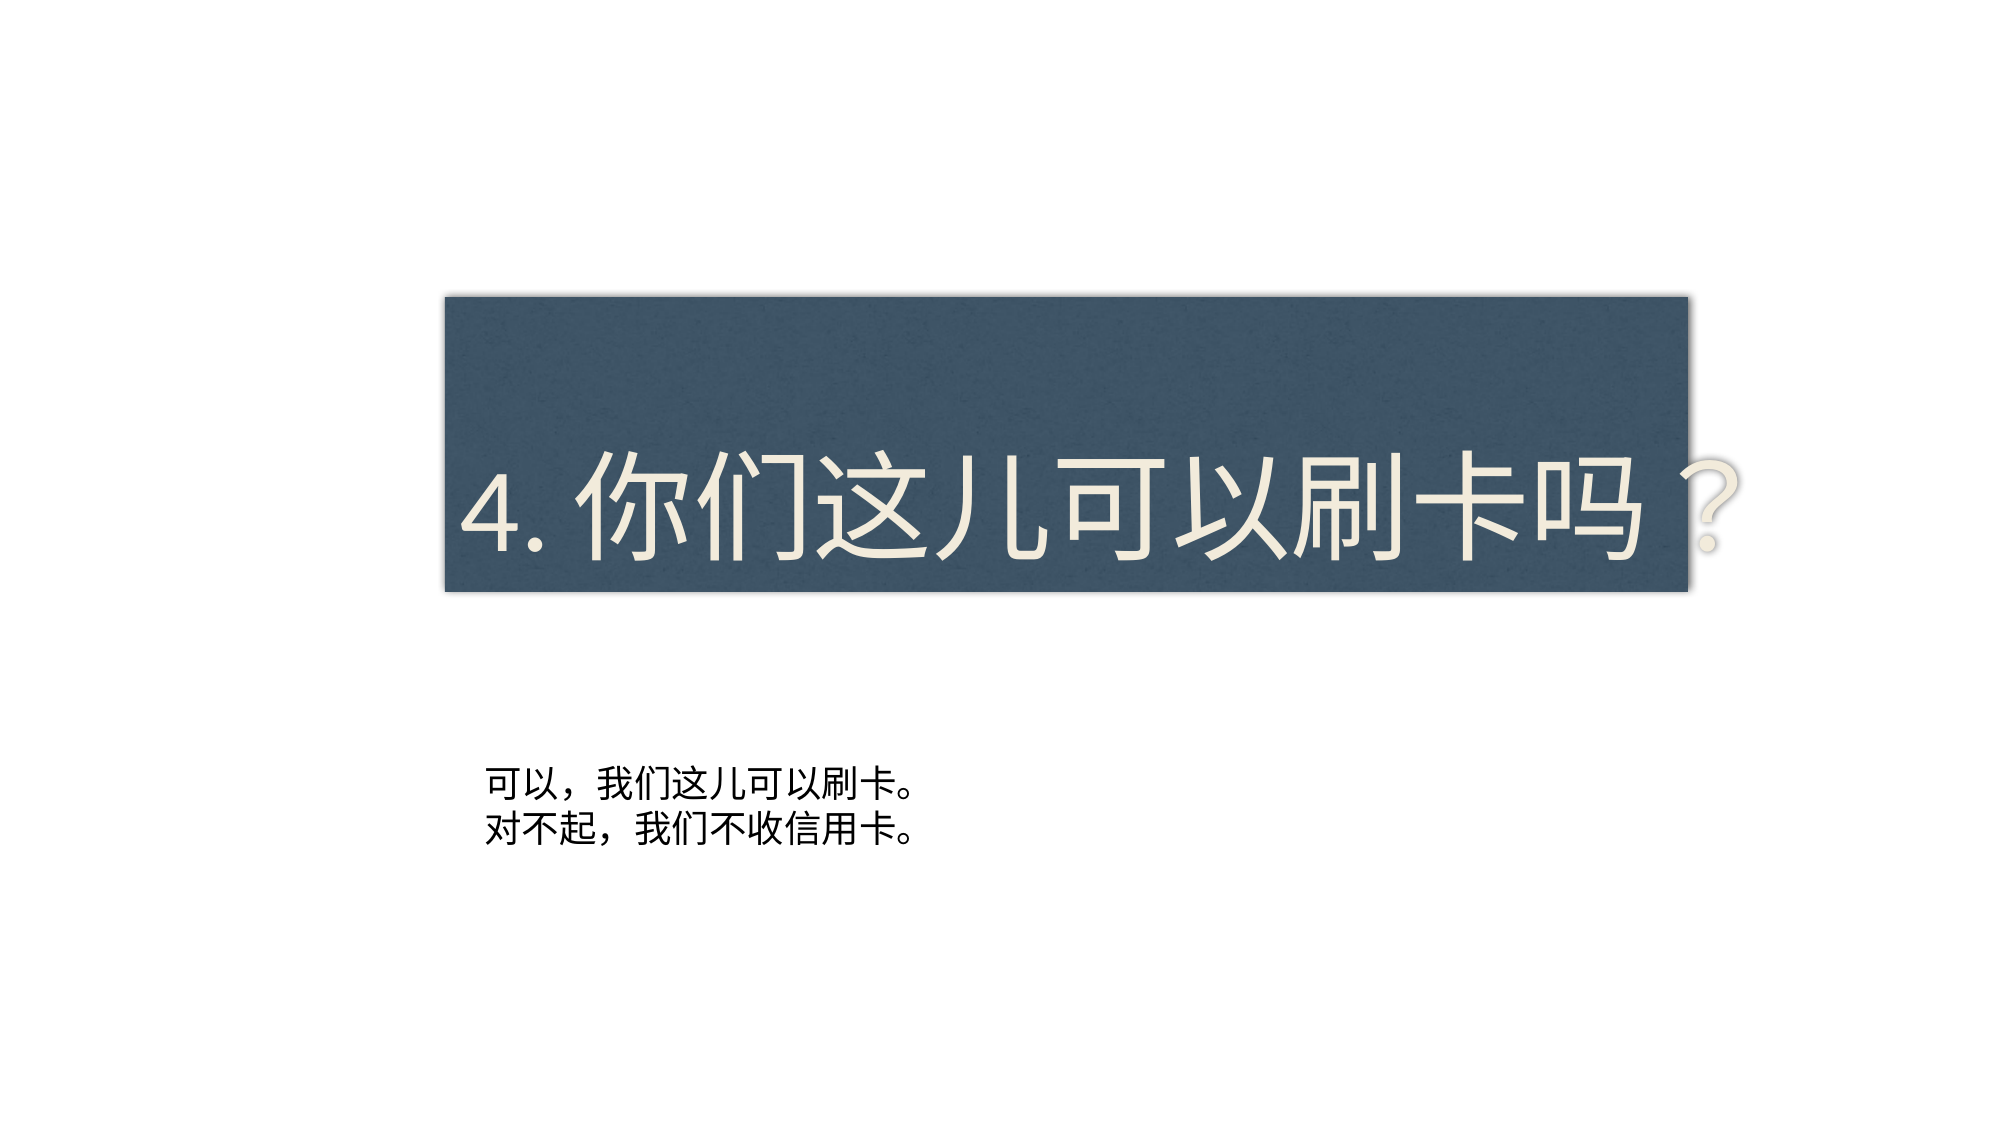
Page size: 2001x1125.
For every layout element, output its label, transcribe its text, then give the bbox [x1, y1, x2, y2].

text_box 可以，我们这儿可以刷卡。 对不起，我们不收信用卡。 [469, 752, 1470, 858]
list 4.你们这儿可以刷卡吗？ [444, 297, 1688, 592]
